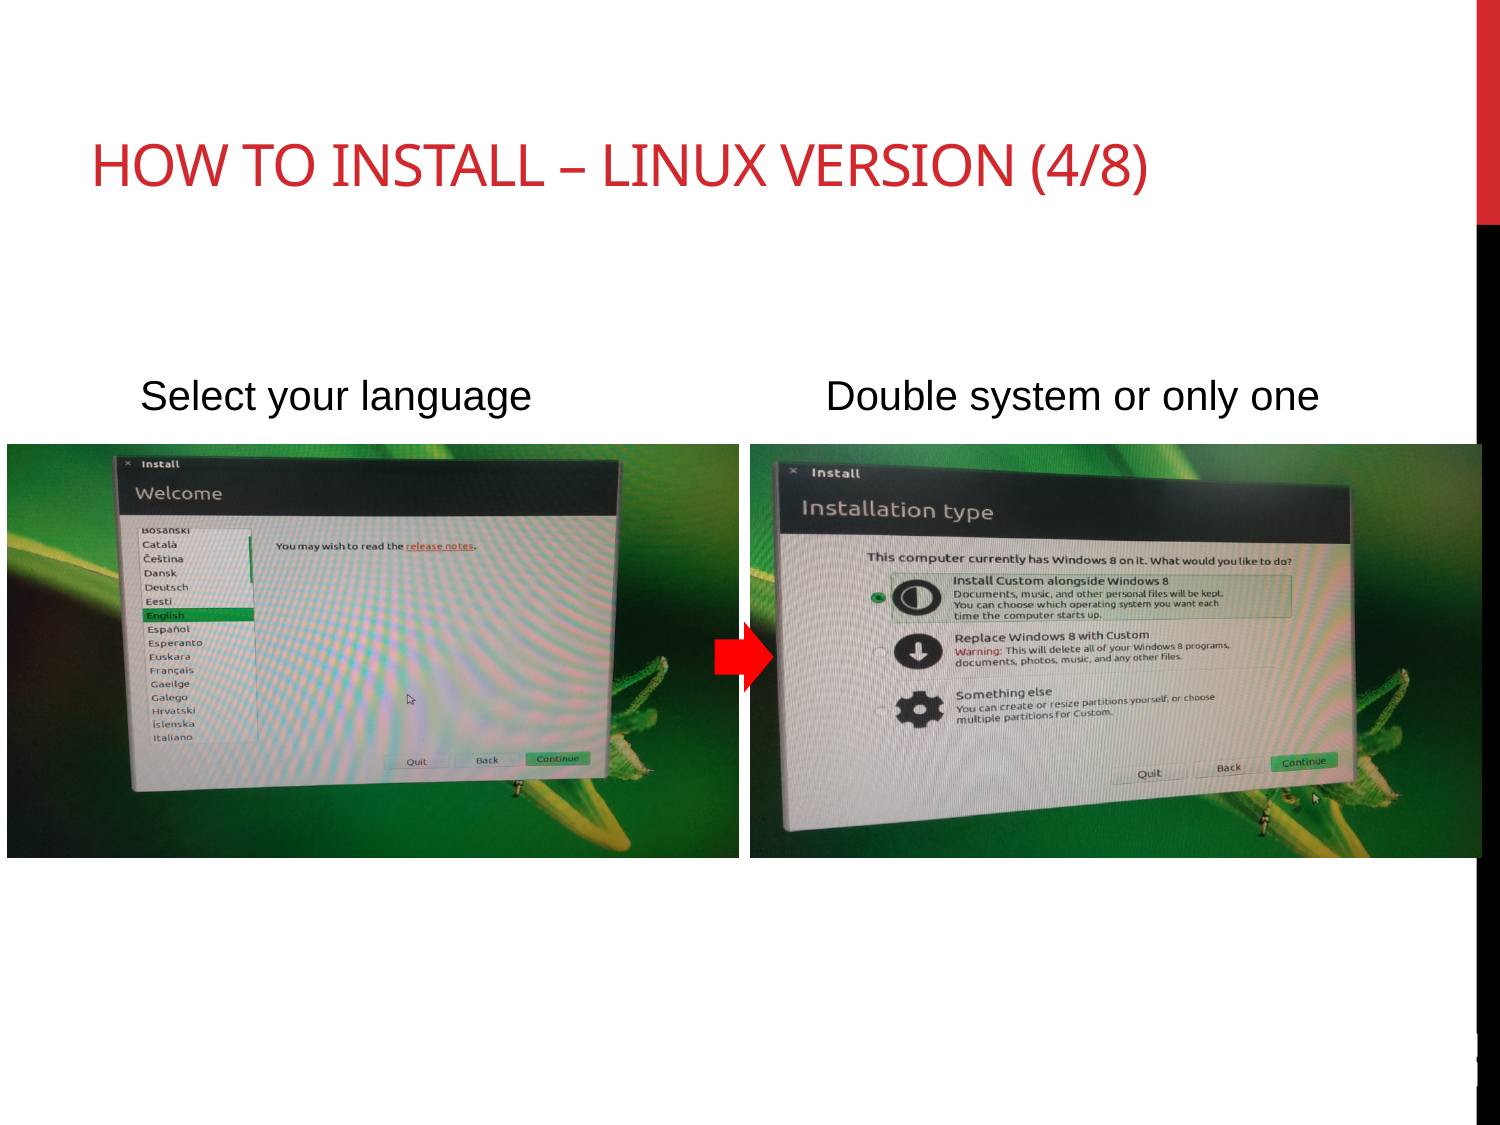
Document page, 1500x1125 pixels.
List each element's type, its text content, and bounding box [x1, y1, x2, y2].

text_box Double system or only one [810, 361, 1336, 427]
text_box Select your language [125, 361, 548, 427]
slide_number 21 [1427, 887, 1488, 1104]
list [6, 443, 739, 859]
title How TO INSTALL – Linux Version (4/8) [75, 30, 1425, 206]
picture [749, 443, 1482, 859]
